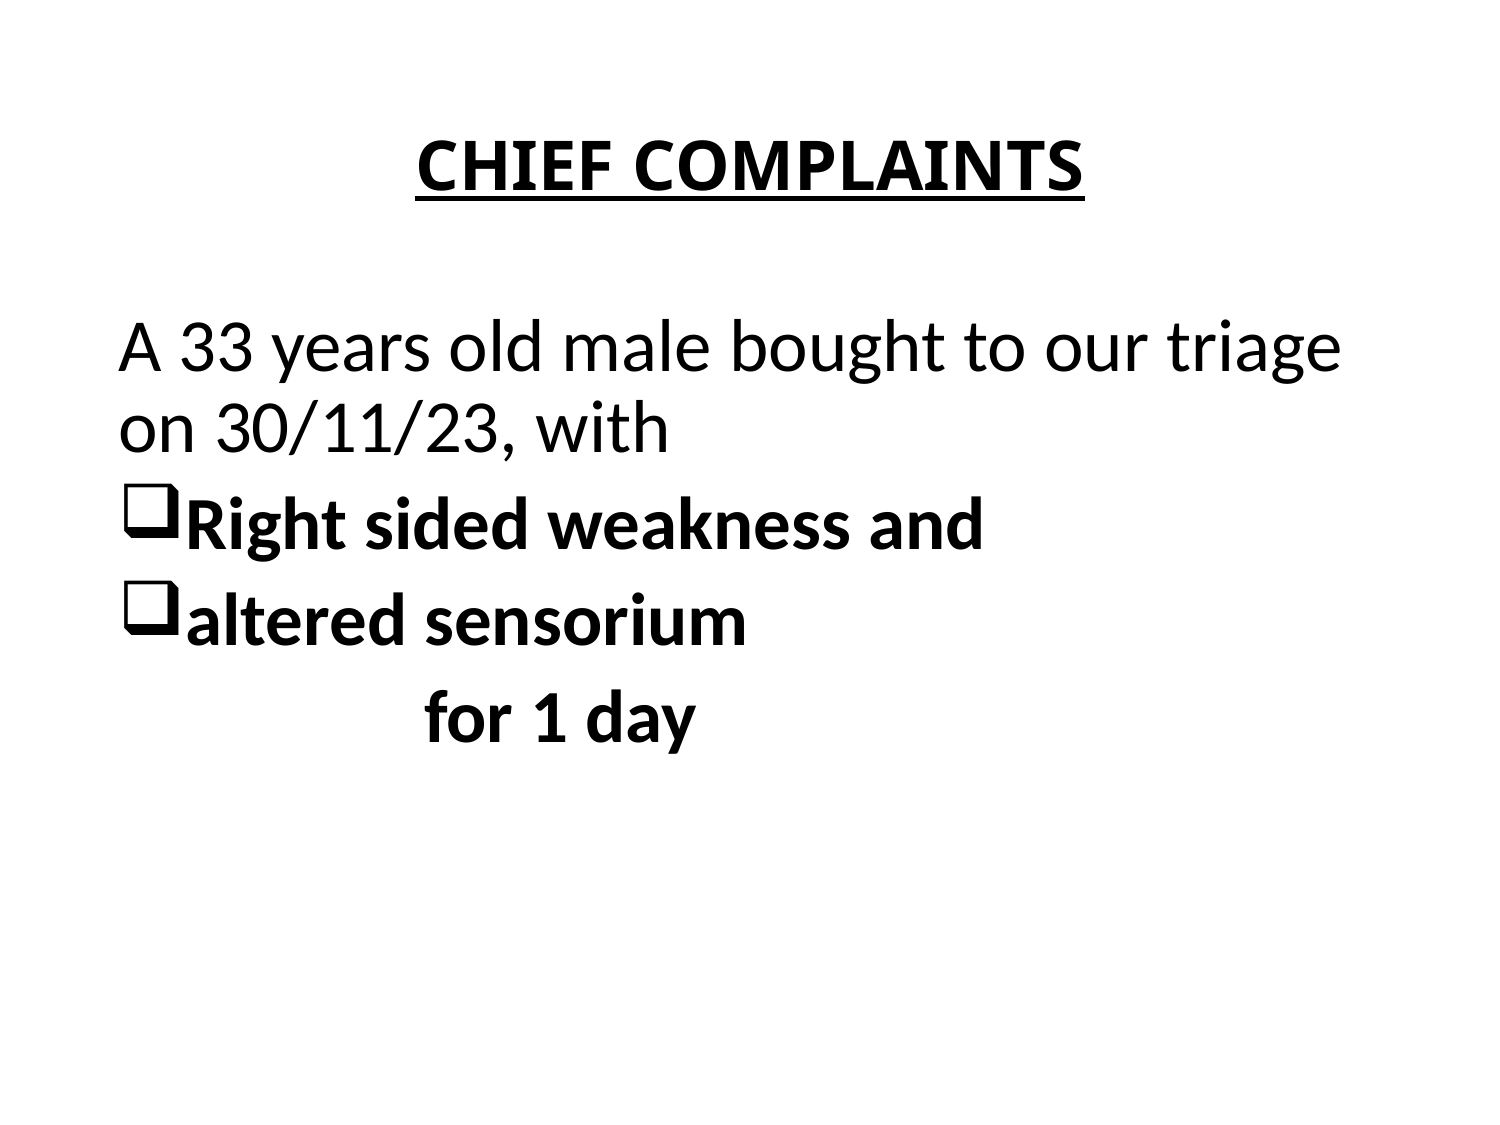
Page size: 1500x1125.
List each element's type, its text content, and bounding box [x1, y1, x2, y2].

list A 33 years old male bought to our triage on 30/11/23, with Right sided weakness and altered sensorium for 1 day [103, 299, 1397, 1014]
title CHIEF COMPLAINTS [103, 59, 1397, 278]
